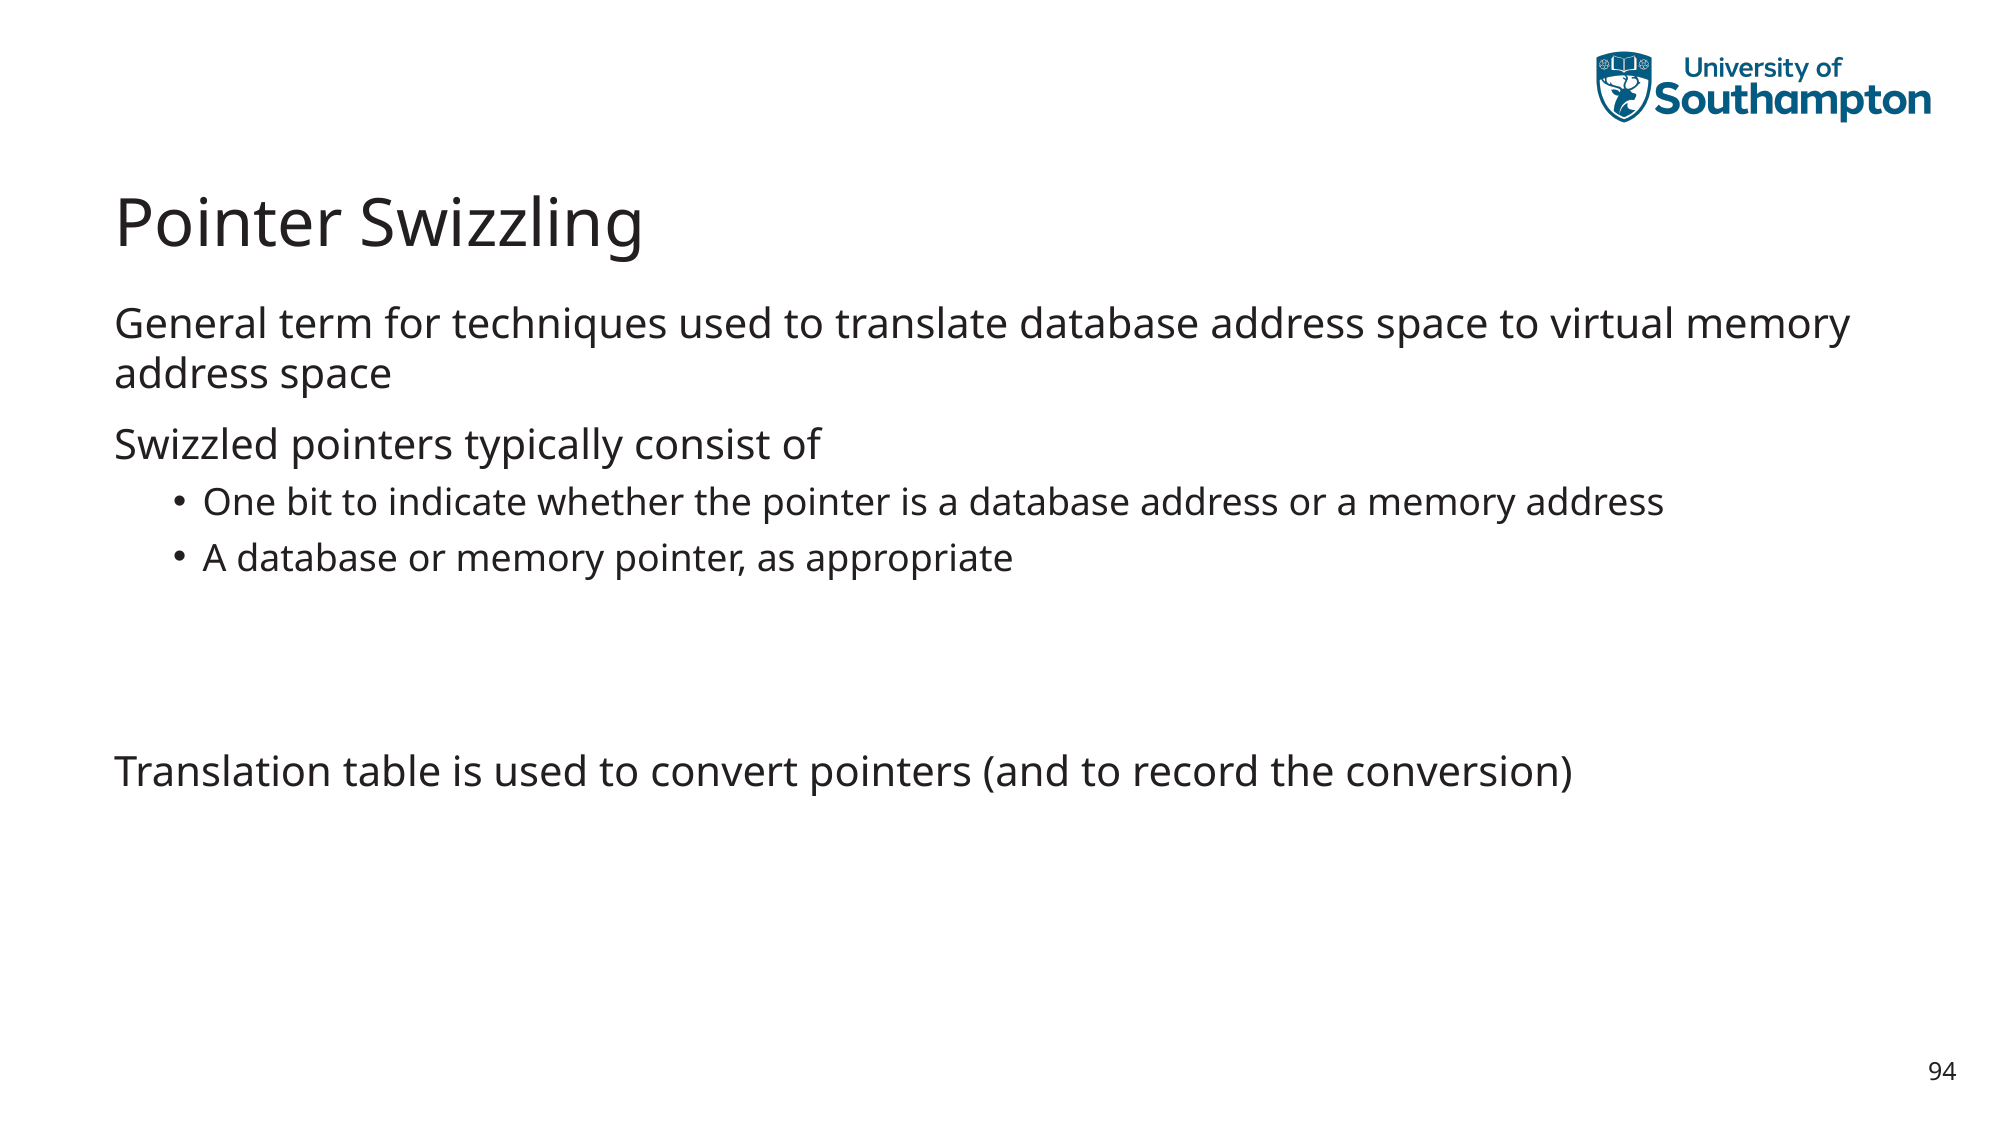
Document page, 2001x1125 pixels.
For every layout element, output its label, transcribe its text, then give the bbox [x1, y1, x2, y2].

picture [1600, 80, 1617, 111]
picture [1607, 76, 1624, 88]
picture [1730, 97, 1736, 113]
picture [1890, 97, 1900, 108]
picture [1527, 0, 2000, 220]
picture [1758, 97, 1766, 113]
picture [1626, 76, 1636, 88]
picture [1689, 97, 1698, 108]
list General term for techniques used to translate database address space to virtual memory address space Swizzled pointers typically consist of One bit to indicate whether the pointer is a database address or a memory address A database or memory pointer, as appropriate Translation table is used to convert pointers (and to record the conversion) [102, 290, 1898, 1024]
picture [1847, 97, 1857, 108]
title Pointer Swizzling [102, 113, 1898, 268]
picture [1782, 97, 1791, 108]
picture [1626, 78, 1648, 111]
picture [1823, 97, 1830, 113]
picture [1808, 97, 1815, 113]
